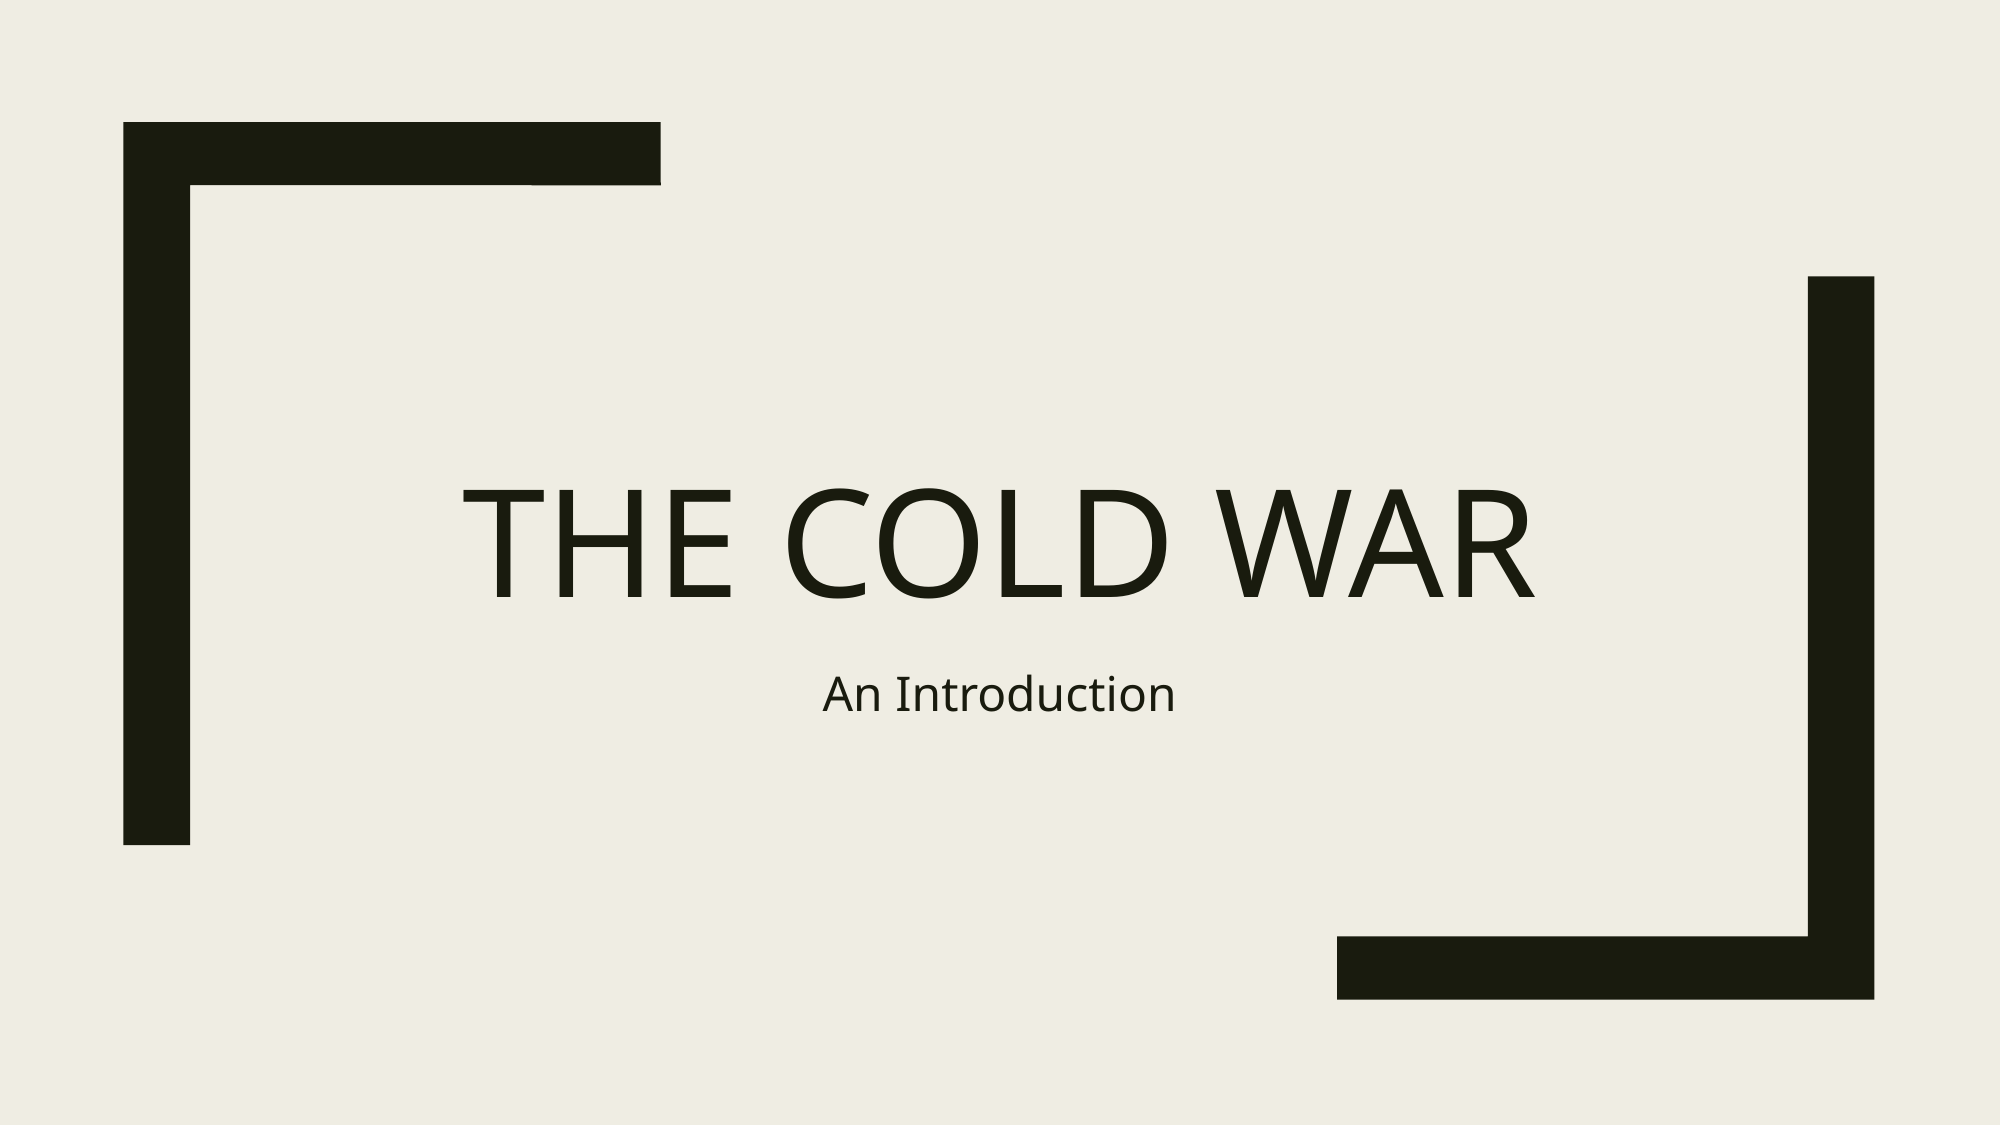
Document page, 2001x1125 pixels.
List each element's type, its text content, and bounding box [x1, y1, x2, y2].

subtitle An Introduction [439, 649, 1561, 828]
title The Cold War [314, 293, 1686, 638]
